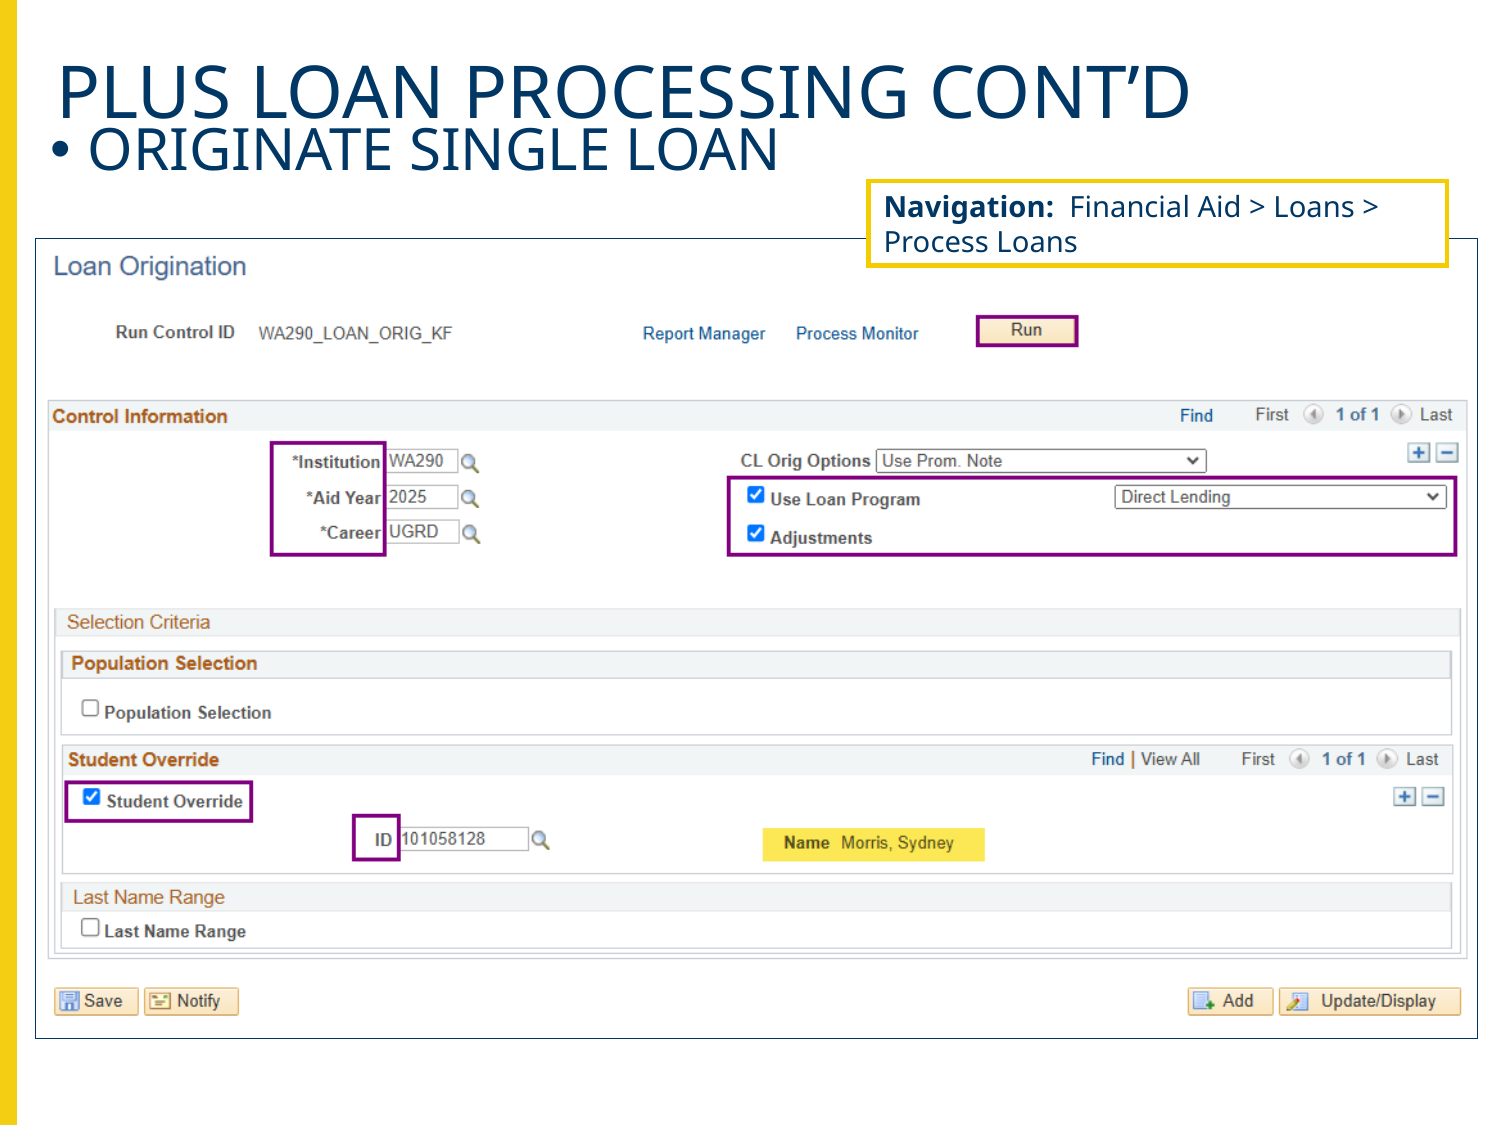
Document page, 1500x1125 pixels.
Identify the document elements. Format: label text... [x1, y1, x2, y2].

picture [35, 238, 1478, 1039]
text_box Navigation: Financial Aid > Loans > Process Loans [868, 180, 1448, 238]
title PLUS LOAN PROCESSING CONT’D [41, 48, 1448, 112]
list ORIGINATE SINGLE LOAN [35, 112, 1448, 238]
